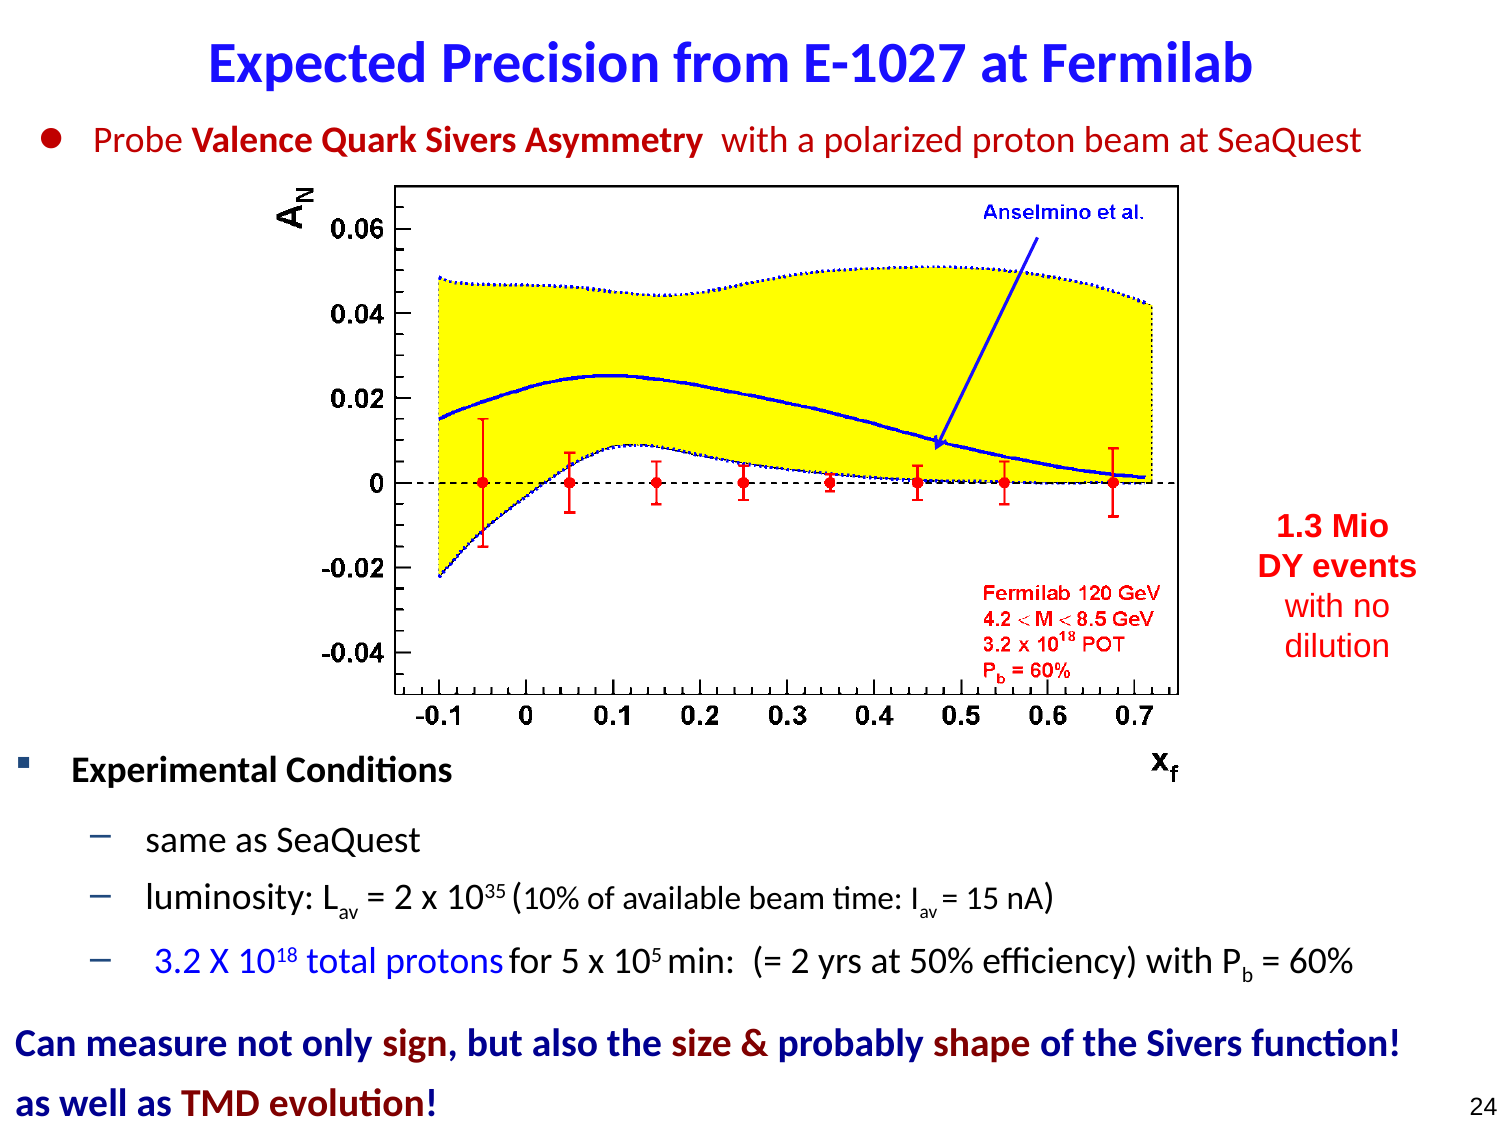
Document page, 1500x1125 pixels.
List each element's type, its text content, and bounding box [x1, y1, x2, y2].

text_box Expected Precision from E-1027 at Fermilab [75, 16, 1388, 75]
text_box Experimental Conditions same as SeaQuest luminosity: Lav = 2 x 1035 (10% of available beam time: Iav = 15 nA) 3.2 X 1018 total protons for 5 x 105 min: (= 2 yrs at 50% efficiency) with Pb = 60% Can measure not only sign, but also the size & probably shape of the Sivers function! as well as TMD evolution! [0, 737, 1500, 1100]
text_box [268, 174, 1196, 788]
text_box Probe Valence Quark Sivers Asymmetry with a polarized proton beam at SeaQuest [23, 75, 1438, 188]
slide_number 24 [1449, 1085, 1500, 1125]
text_box 1.3 Mio DY events with no dilution [1237, 497, 1438, 672]
